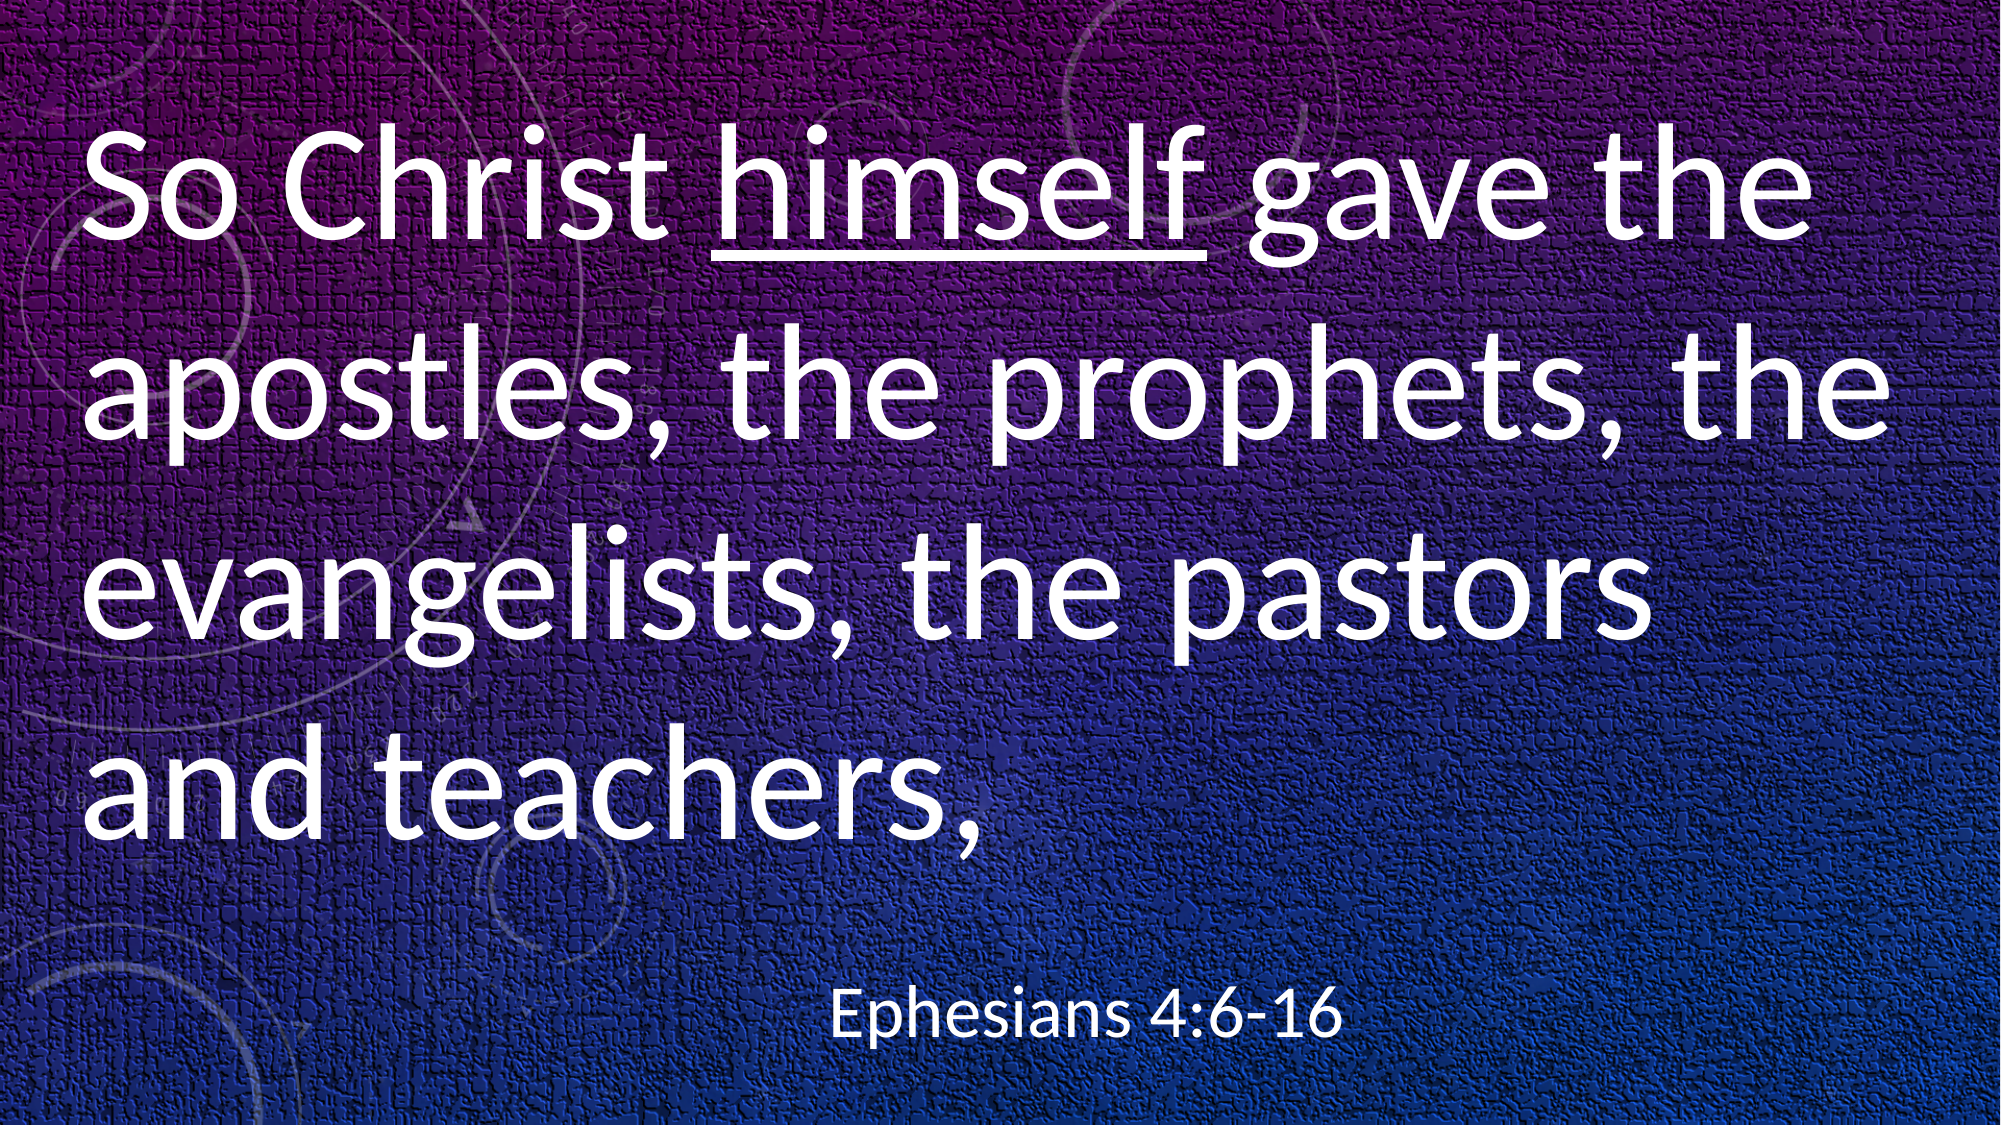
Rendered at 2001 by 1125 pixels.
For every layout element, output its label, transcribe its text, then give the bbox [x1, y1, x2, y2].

text_box So Christ himself gave the apostles, the prophets, the evangelists, the pastors and teachers, Ephesians 4:6-16 [63, 65, 1937, 1061]
picture [0, 0, 2001, 1125]
